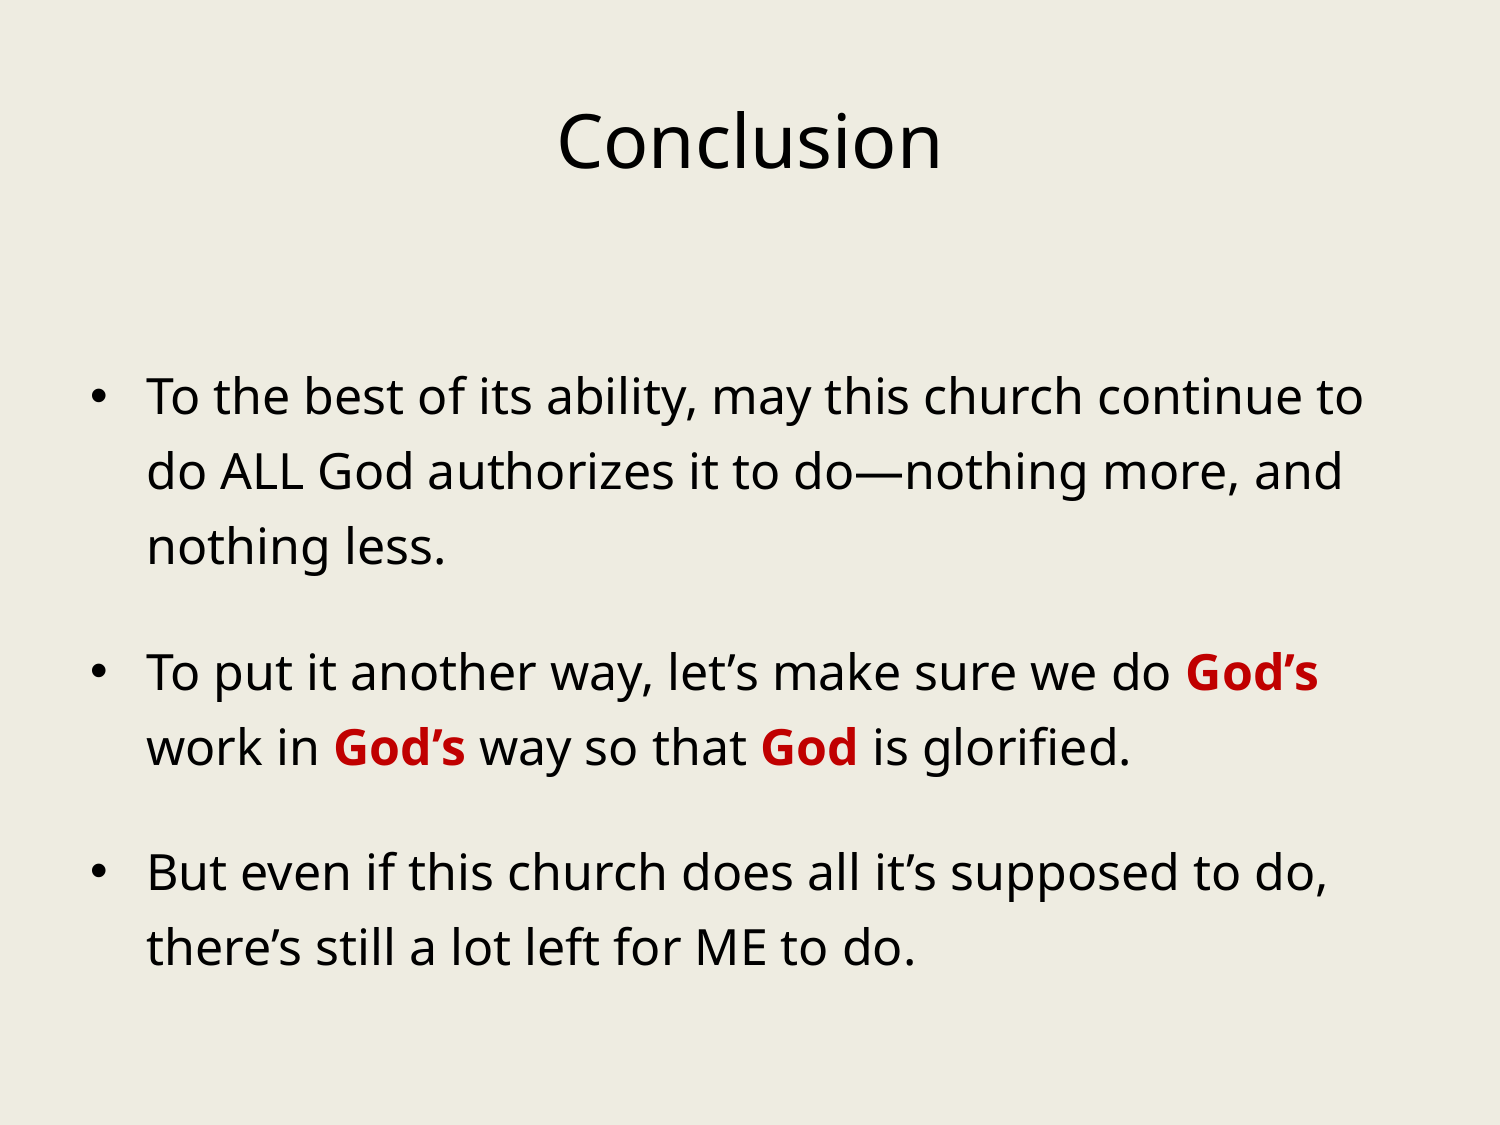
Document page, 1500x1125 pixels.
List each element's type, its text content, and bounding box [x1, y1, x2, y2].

list To the best of its ability, may this church continue to do ALL God authorizes it to do—nothing more, and nothing less. To put it another way, let’s make sure we do God’s work in God’s way so that God is glorified. But even if this church does all it’s supposed to do, there’s still a lot left for ME to do. [75, 262, 1438, 1063]
title Conclusion [75, 45, 1425, 233]
